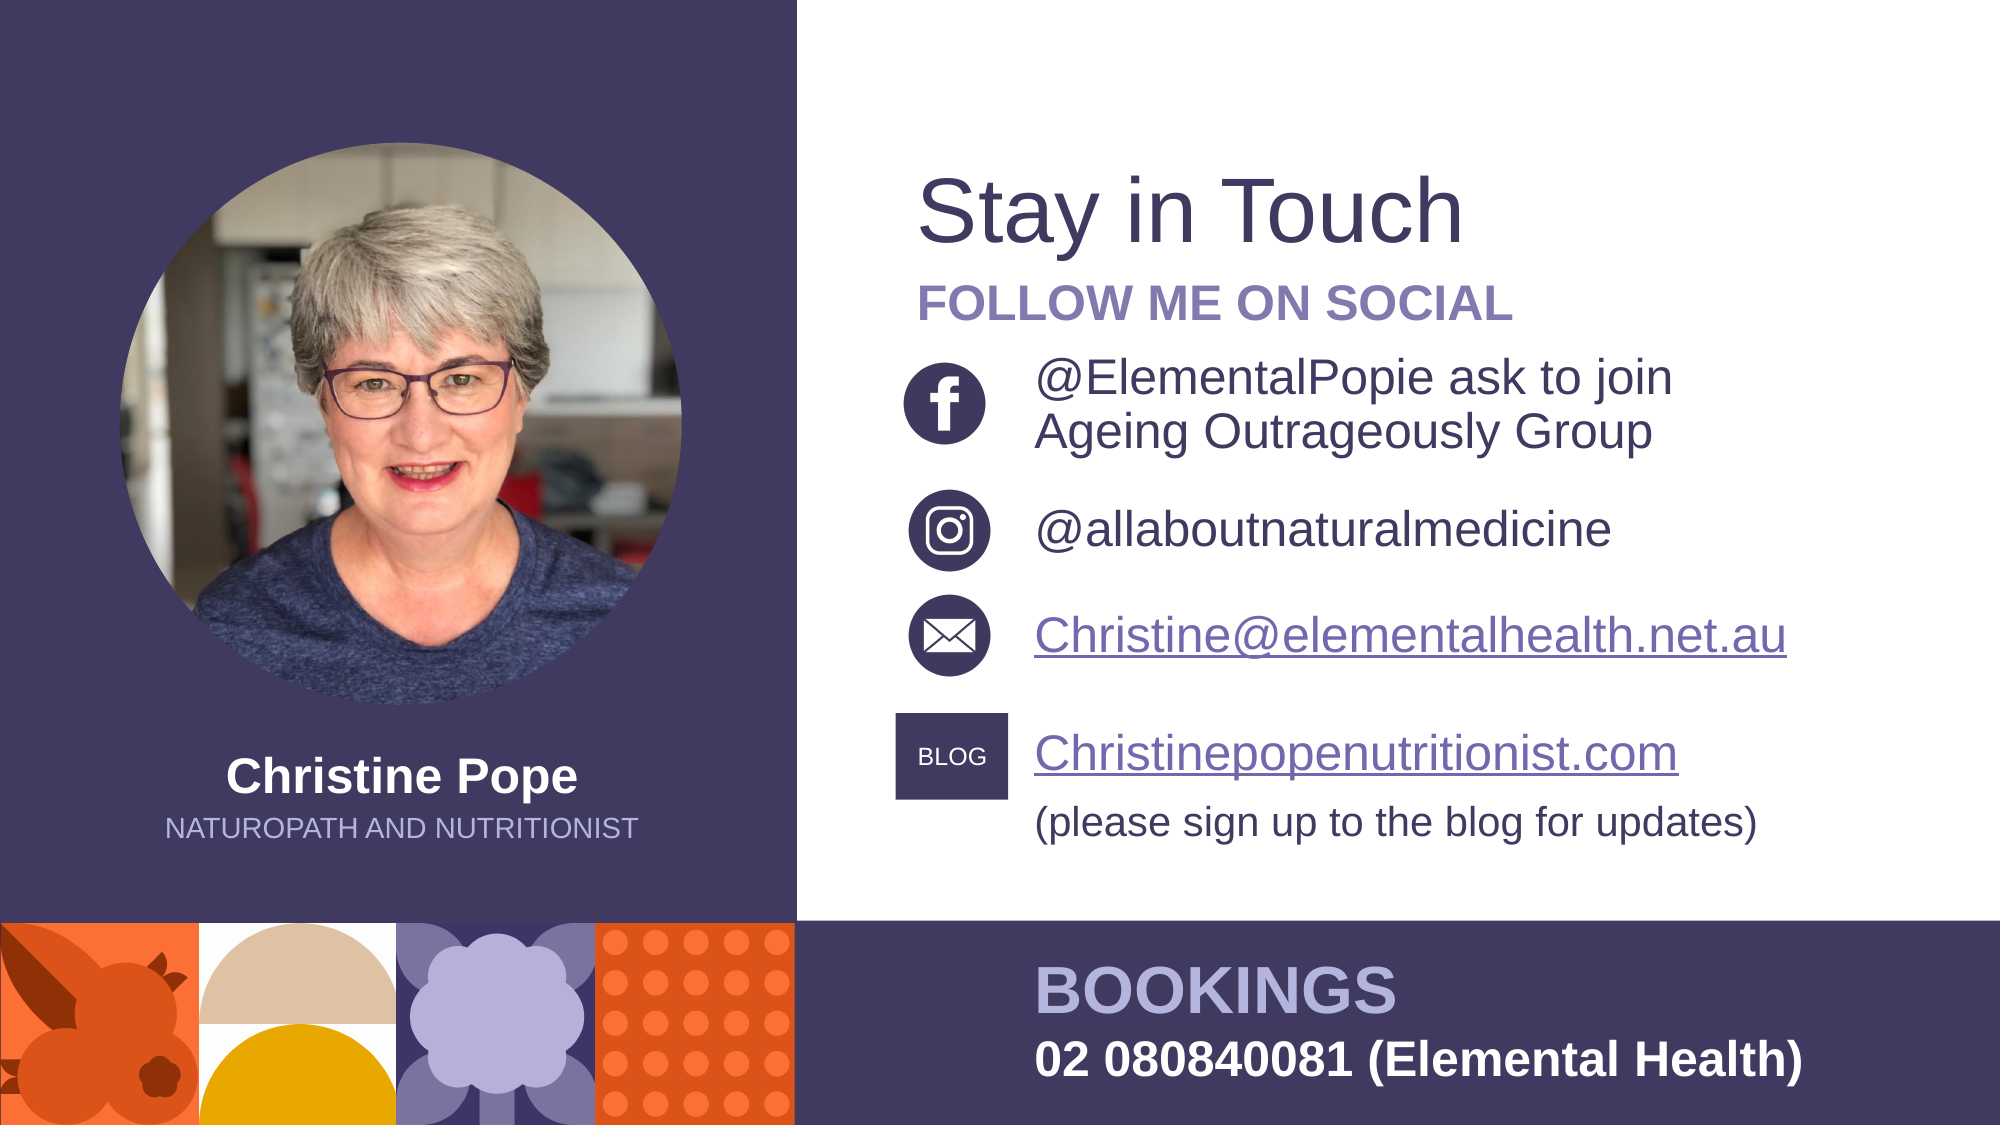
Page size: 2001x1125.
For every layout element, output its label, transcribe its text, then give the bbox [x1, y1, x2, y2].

text_box BLOG [904, 714, 1002, 801]
text_box (please sign up to the blog for updates) [1034, 800, 1943, 866]
picture [0, 923, 794, 1125]
list Follow me on social [916, 276, 1863, 355]
picture [890, 471, 1009, 695]
text_box Bookings 02 080840081 (Elemental Health) [1034, 916, 1901, 1125]
picture [885, 344, 1004, 463]
text_box Christine Pope [122, 749, 682, 800]
list NATUROPATH AND NUTRITIONIST [122, 813, 682, 888]
text_box @allaboutnaturalmedicine [1034, 471, 1795, 577]
text_box @ElementalPopie ask to join Ageing Outrageously Group [1034, 366, 1727, 445]
text_box Christinepopenutritionist.com [1034, 695, 1863, 814]
text_box [894, 712, 1009, 801]
picture [119, 142, 682, 705]
list Stay in Touch [916, 163, 1863, 274]
text_box Christine@elementalhealth.net.au [1034, 577, 1821, 695]
